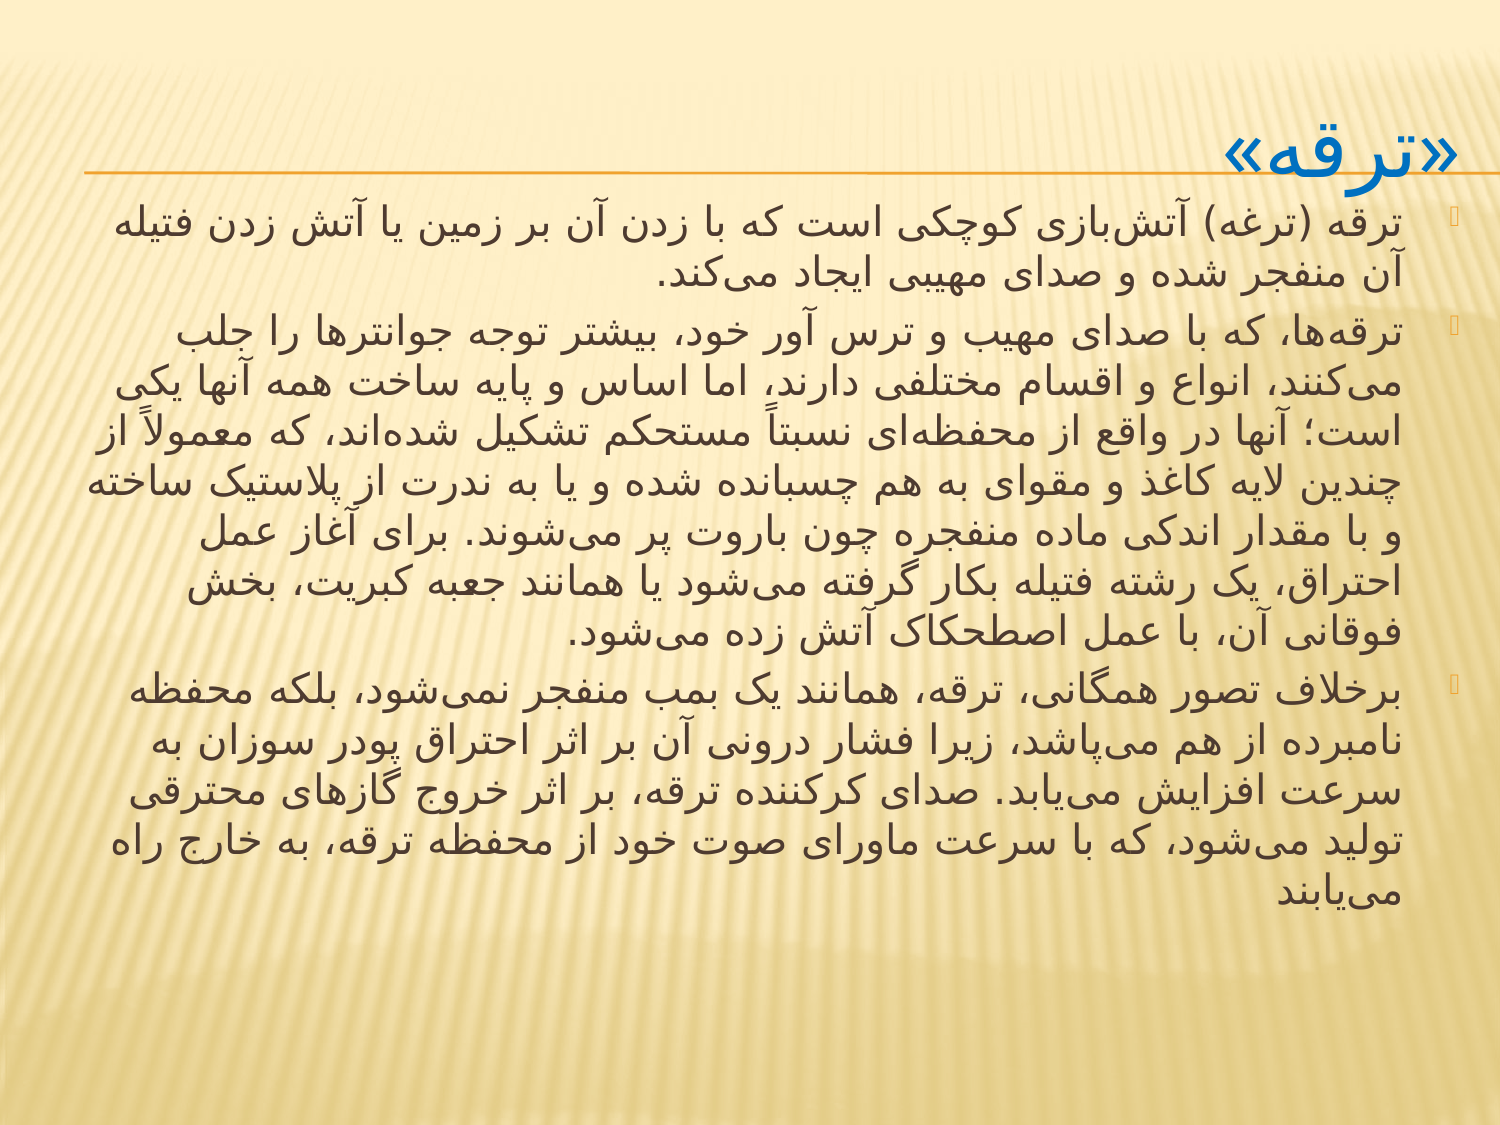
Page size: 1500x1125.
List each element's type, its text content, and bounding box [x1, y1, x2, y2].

title «ترقه» [50, 75, 1475, 187]
list ترقه (ترغه) آتش‌بازی کوچکی است که با زدن آن بر زمین یا آتش زدن فتیله آن منفجر شده و صدای مهیبی ایجاد می‌کند. ترقه‌ها، که با صدای مهیب و ترس آور خود، بیشتر توجه جوانترها را جلب می‌کنند، انواع و اقسام مختلفی دارند، اما اساس و پایه ساخت همه آنها یکی است؛ آنها در واقع از محفظه‌ای نسبتاً مستحکم تشکیل شده‌اند، که معمولاً از چندین لایه کاغذ و مقوای به هم چسبانده شده و یا به ندرت از پلاستیک ساخته و با مقدار اندکی ماده منفجره چون باروت پر می‌شوند. برای آغاز عمل احتراق، یک رشته فتیله بکار گرفته می‌شود یا همانند جعبه کبریت، بخش فوقانی آن، با عمل اصطحکاک آتش زده می‌شود. برخلاف تصور همگانی، ترقه، همانند یک بمب منفجر نمی‌شود، بلکه محفظه نامبرده از هم می‌پاشد، زیرا فشار درونی آن بر اثر احتراق پودر سوزان به سرعت افزایش می‌یابد. صدای کرکننده ترقه، بر اثر خروج گازهای محترقی تولید می‌شود، که با سرعت ماورای صوت خود از محفظه ترقه، به خارج راه می‌یابند [50, 187, 1475, 998]
